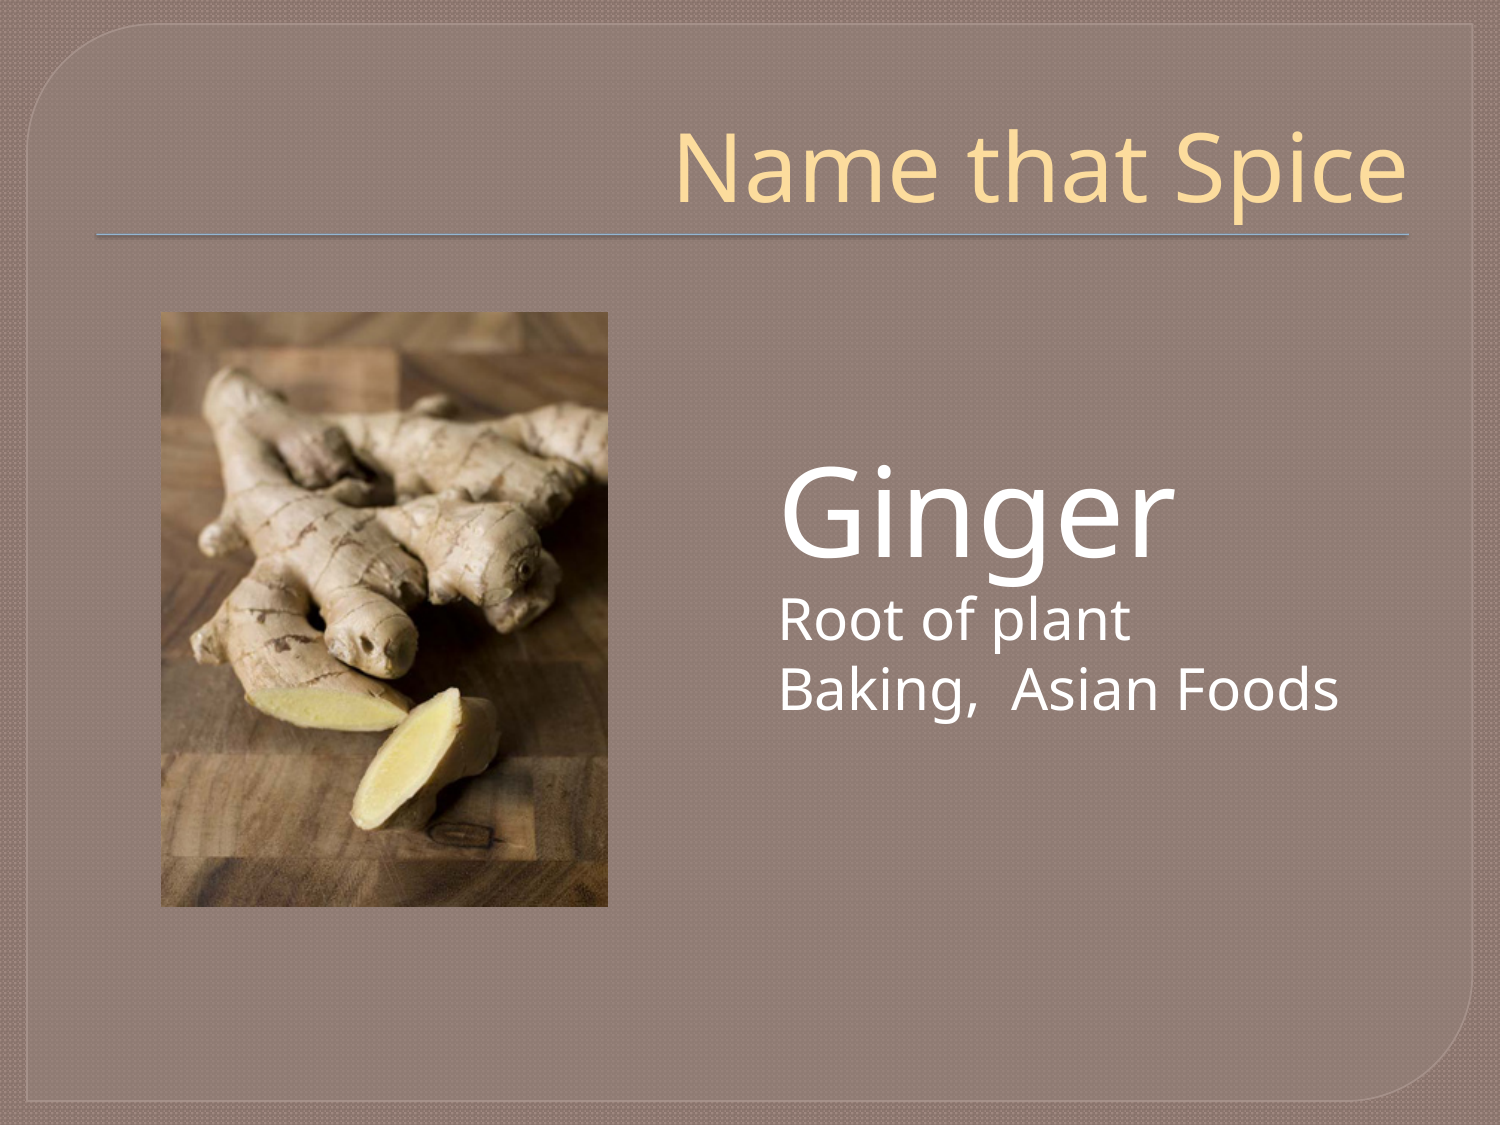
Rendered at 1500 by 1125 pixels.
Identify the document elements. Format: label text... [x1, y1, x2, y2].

title Name that Spice [75, 41, 1425, 230]
list Ginger Root of plant Baking, Asian Foods [762, 425, 1425, 1013]
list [161, 312, 608, 907]
